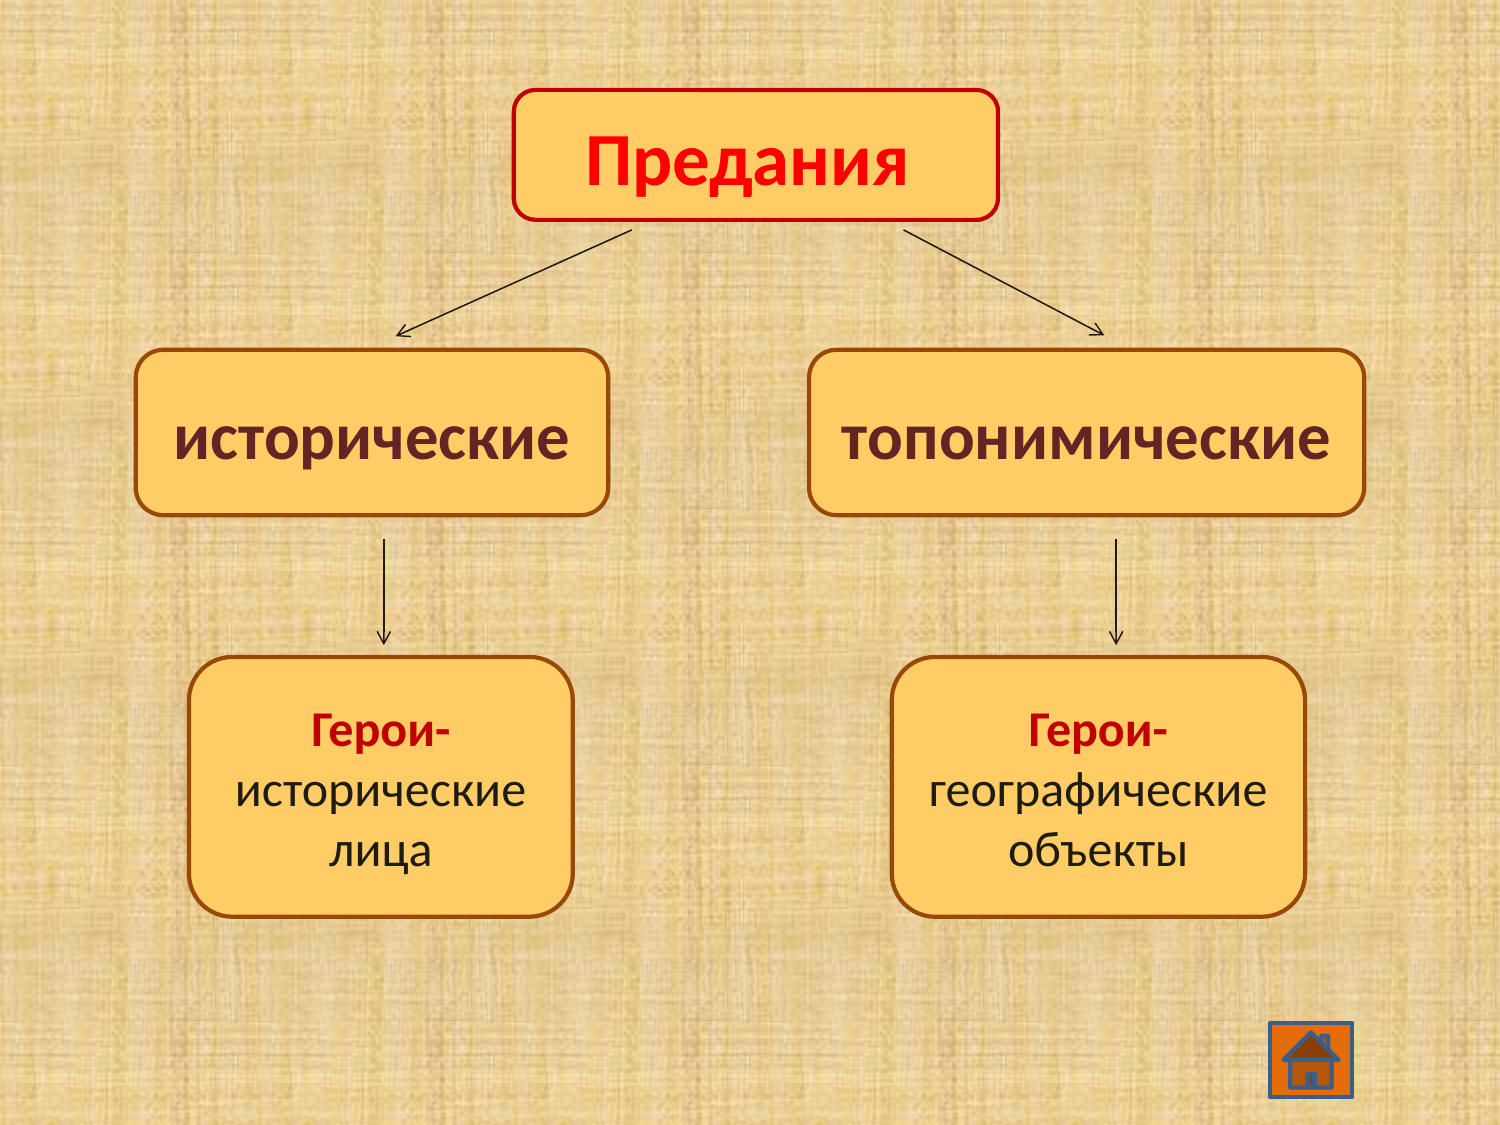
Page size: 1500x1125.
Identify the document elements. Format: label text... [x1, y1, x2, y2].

text_box исторические [133, 347, 611, 518]
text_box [395, 229, 632, 337]
text_box топонимические [806, 347, 1367, 518]
picture [0, 0, 1500, 1125]
text_box Герои-исторические лица [186, 654, 575, 919]
text_box [1268, 1021, 1354, 1099]
text_box Предания [511, 87, 1001, 222]
text_box Герои-географические объекты [889, 654, 1308, 919]
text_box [903, 229, 1105, 336]
